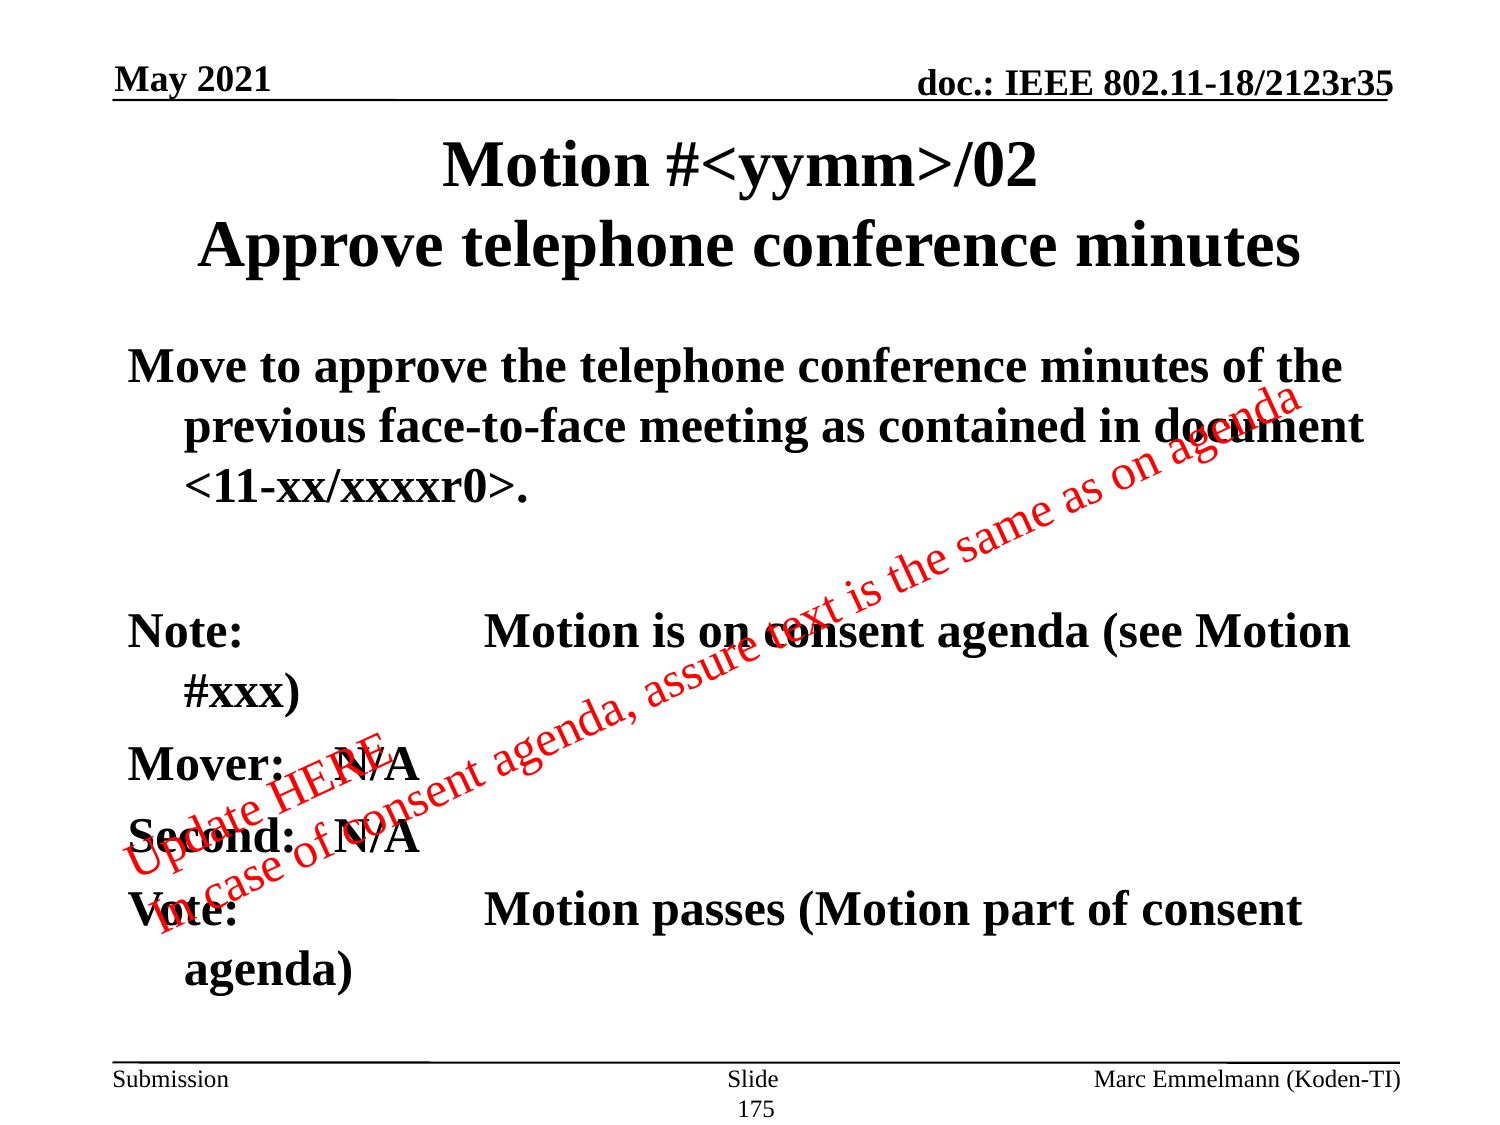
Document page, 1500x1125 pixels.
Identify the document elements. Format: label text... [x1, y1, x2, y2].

title Motion #<yymm>/02 Approve telephone conference minutes [112, 112, 1388, 288]
footer Marc Emmelmann (Koden-TI) [878, 1061, 1402, 1093]
list Move to approve the telephone conference minutes of the previous face-to-face meeting as contained in document <11-xx/xxxxr0>. Note: Motion is on consent agenda (see Motion #xxx) Mover: N/A Second: N/A Vote: Motion passes (Motion part of consent agenda) [112, 324, 1388, 1000]
text_box Update HERE In case of consent agenda, assure text is the same as on agenda [98, 292, 1324, 958]
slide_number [114, 54, 423, 100]
slide_number Slide 175 [712, 1061, 800, 1123]
